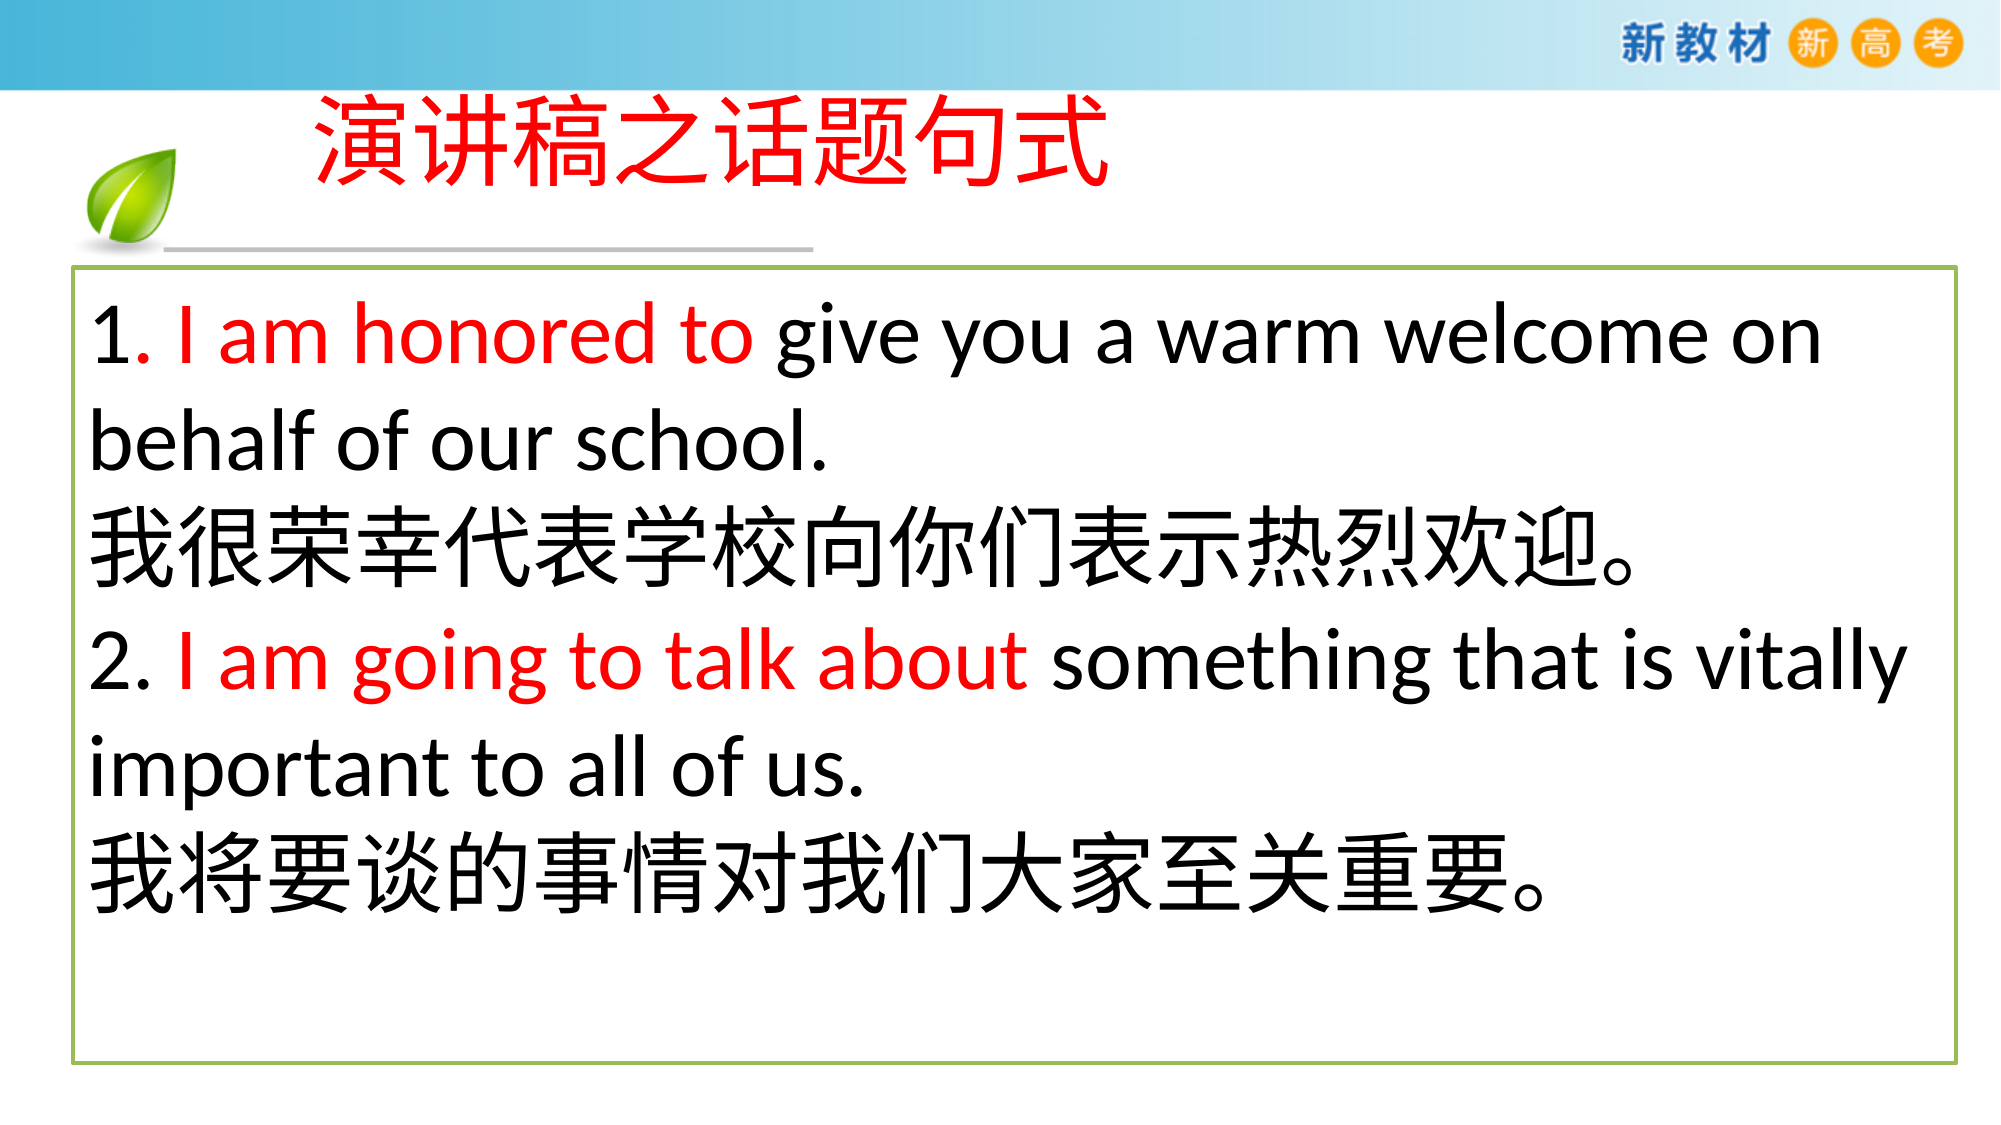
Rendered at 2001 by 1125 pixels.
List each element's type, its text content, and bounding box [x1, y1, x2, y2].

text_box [70, 137, 814, 259]
text_box 演讲稿之话题句式 [296, 71, 1127, 326]
picture [0, 0, 2001, 1125]
list 1. I am honored to give you a warm welcome on behalf of our school. 我很荣幸代表学校向你们表示热烈欢迎。 2. I am going to talk about something that is vitally important to all of us. 我将要谈的事情对我们大家至关重要。 [71, 265, 1958, 1065]
